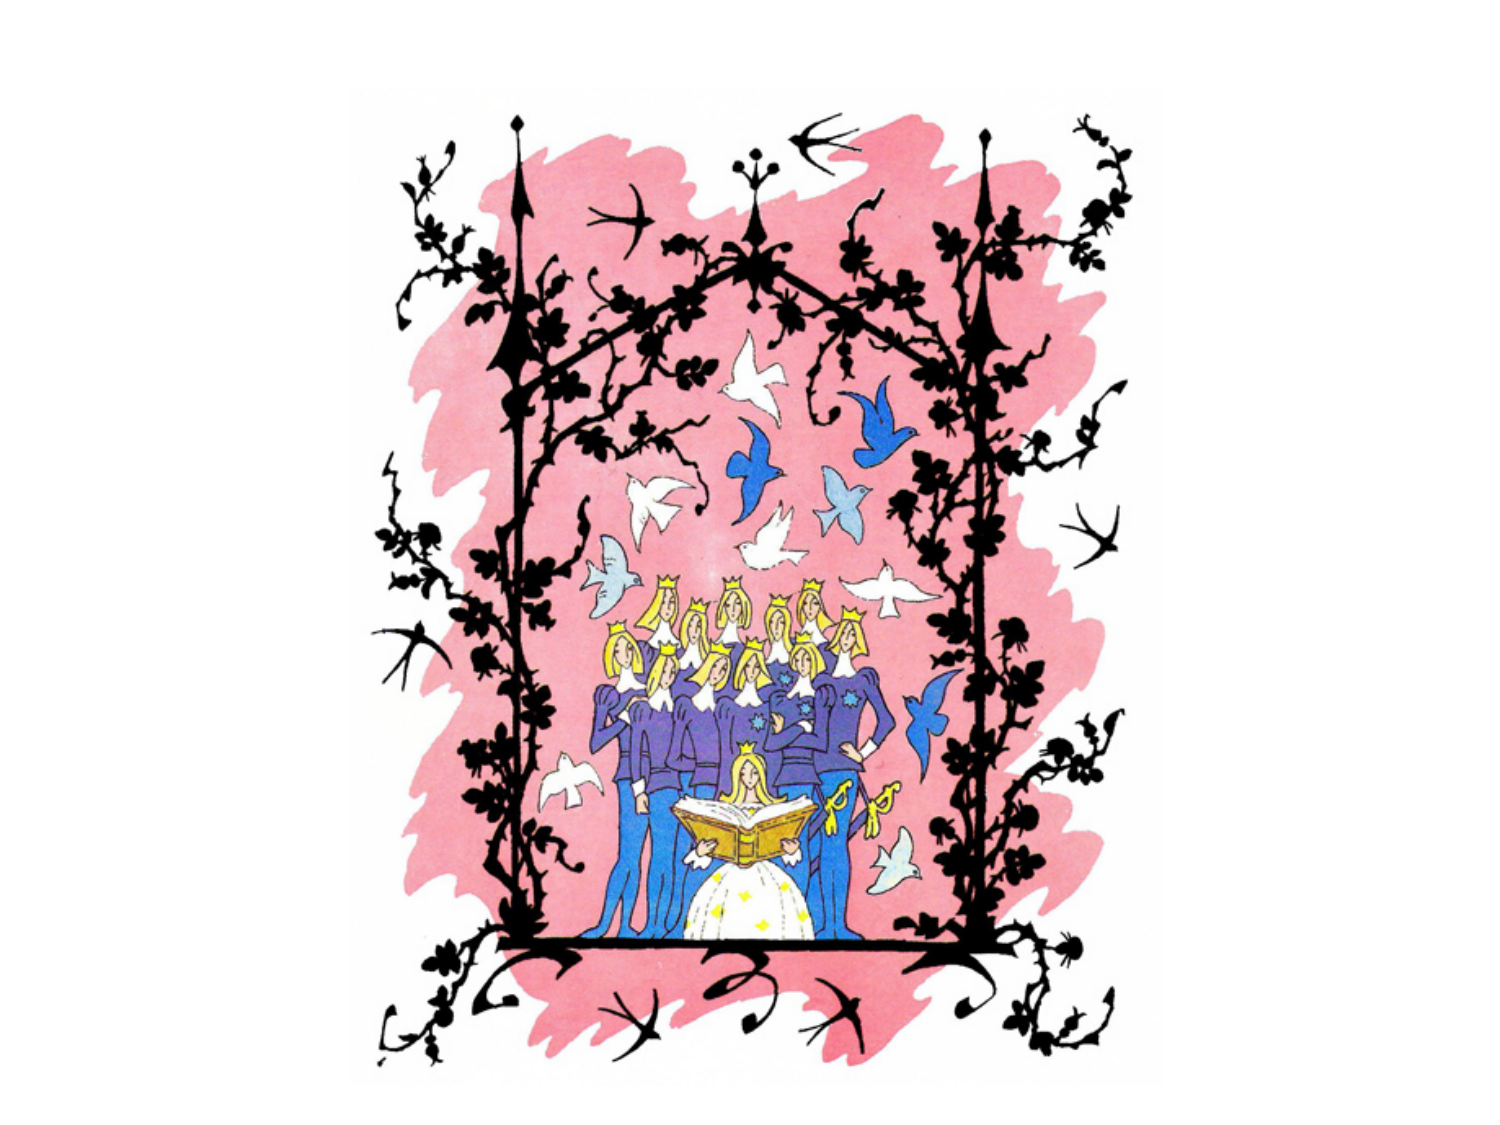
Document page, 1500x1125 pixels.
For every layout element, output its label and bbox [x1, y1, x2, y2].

picture [348, 87, 1164, 1086]
